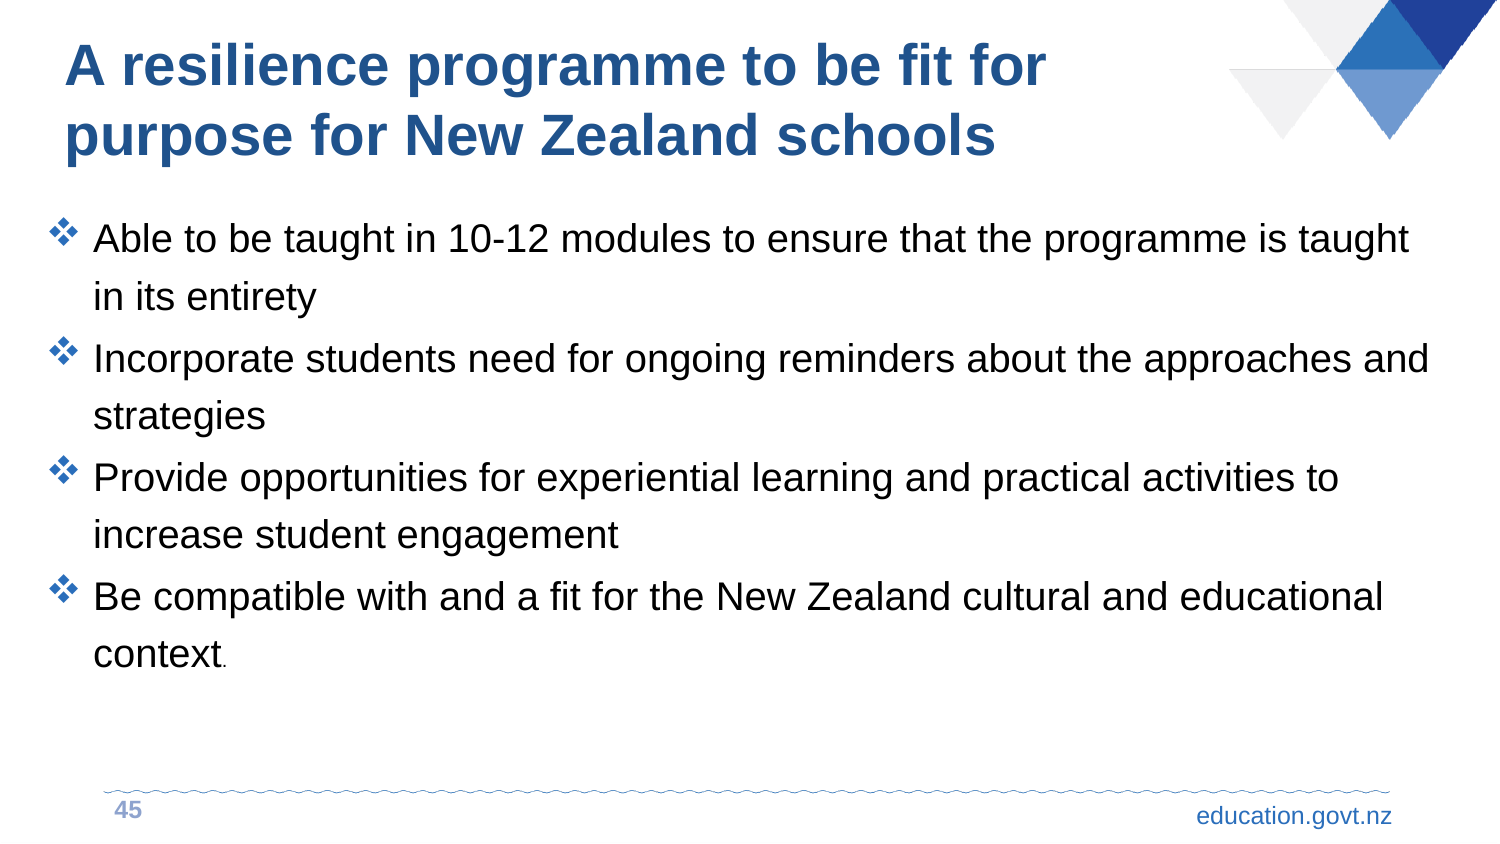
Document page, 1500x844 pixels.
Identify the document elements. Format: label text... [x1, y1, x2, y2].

list Able to be taught in 10-12 modules to ensure that the programme is taught in its entirety Incorporate students need for ongoing reminders about the approaches and strategies Provide opportunities for experiential learning and practical activities to increase student engagement Be compatible with and a fit for the New Zealand cultural and educational context. [30, 175, 1455, 705]
text_box A resilience programme to be fit for purpose for New Zealand schools [50, 19, 1246, 175]
slide_number 45 [99, 797, 230, 820]
picture [0, 0, 1497, 843]
